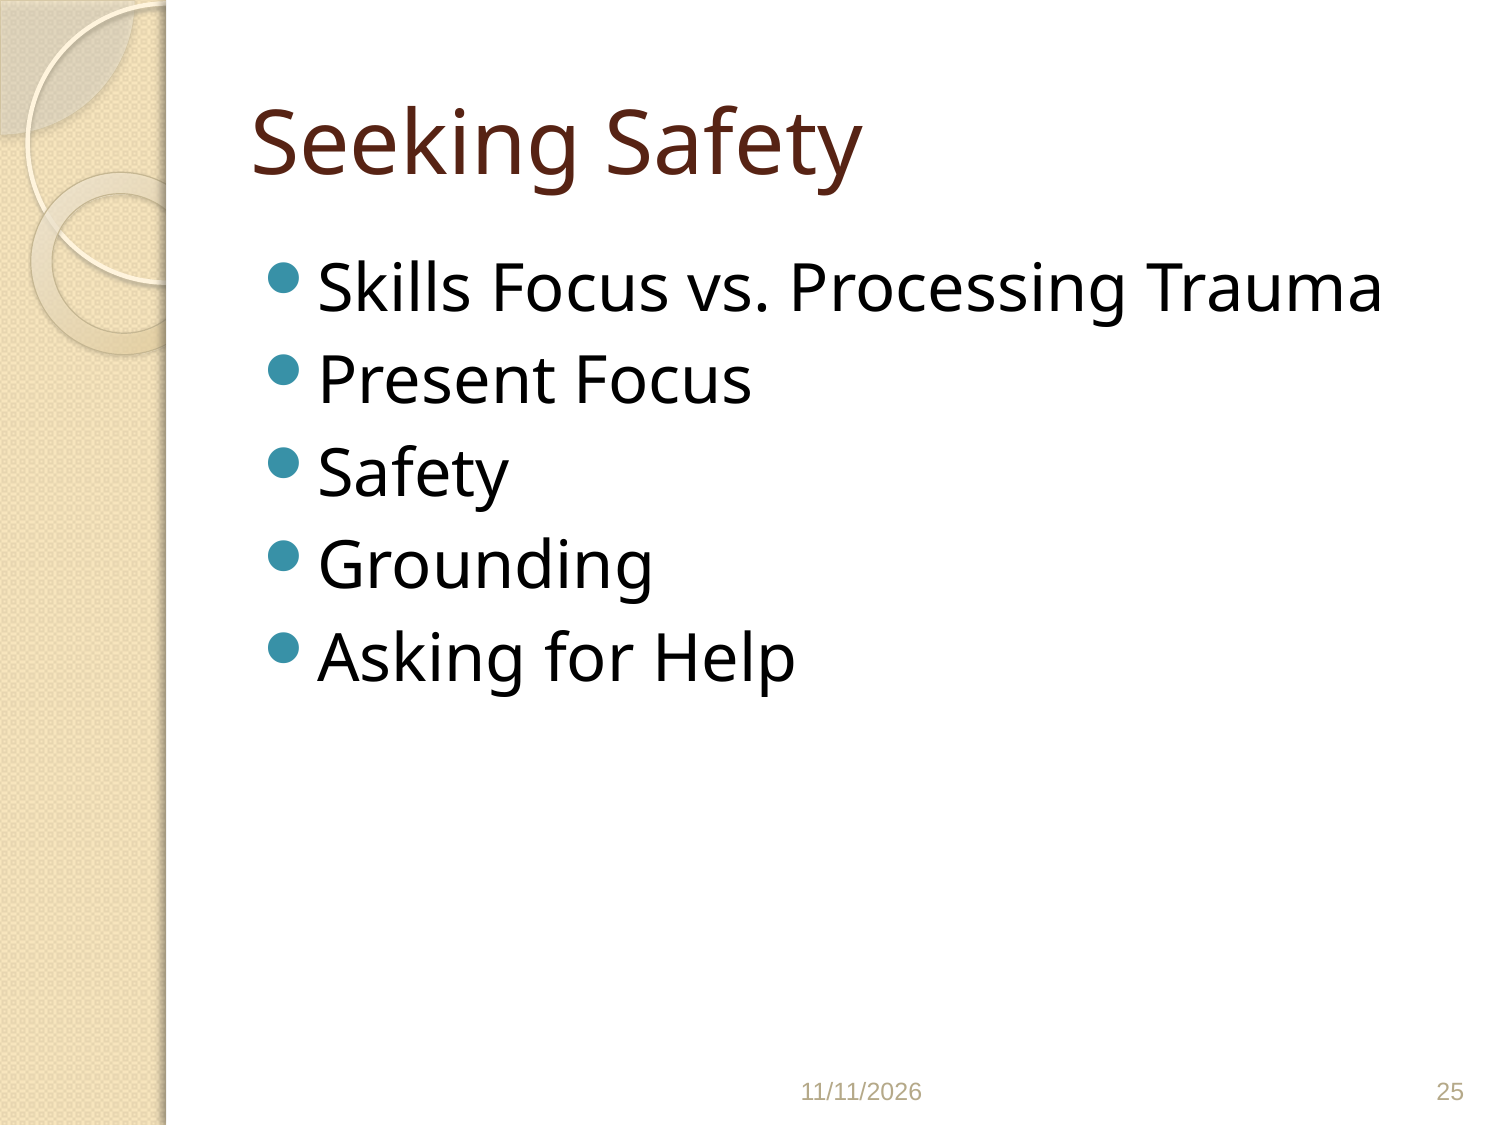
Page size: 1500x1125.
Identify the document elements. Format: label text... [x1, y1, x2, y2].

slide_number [587, 1034, 938, 1113]
title Seeking Safety [235, 45, 1466, 233]
list Skills Focus vs. Processing Trauma Present Focus Safety Grounding Asking for Help [235, 237, 1466, 1025]
slide_number 25 [1413, 1034, 1488, 1113]
